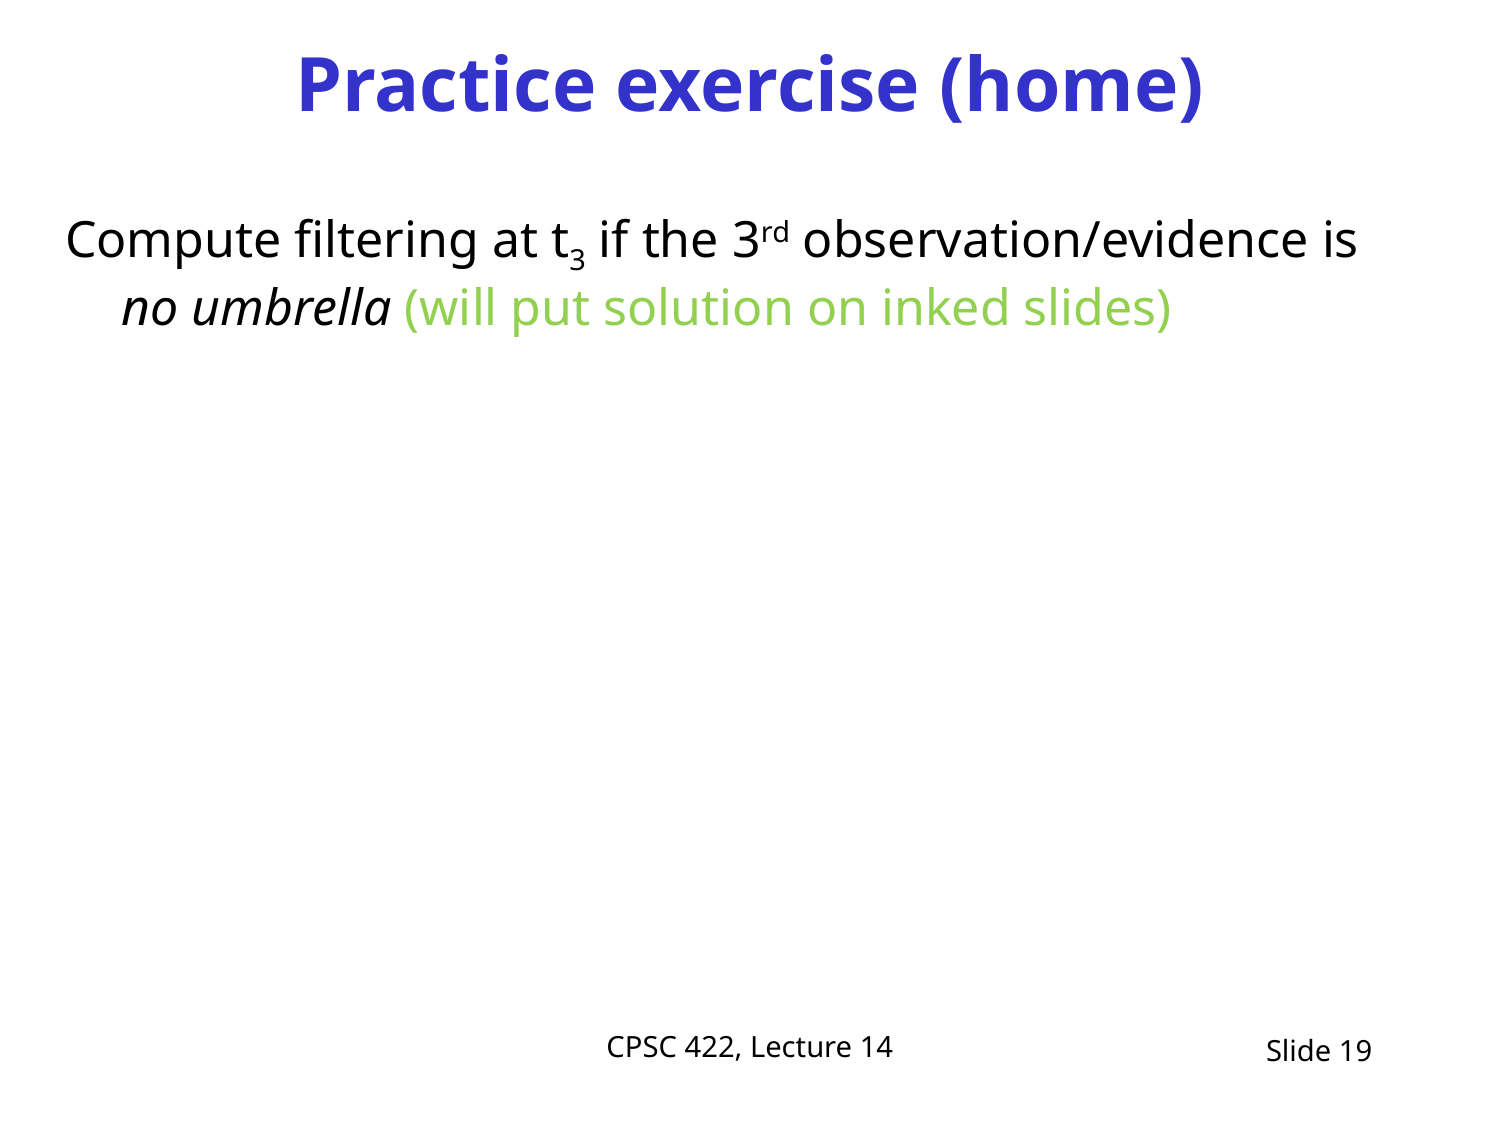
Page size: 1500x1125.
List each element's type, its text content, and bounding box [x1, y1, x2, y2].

footer CPSC 422, Lecture 14 [512, 1024, 988, 1101]
slide_number Slide 19 [1074, 1024, 1388, 1101]
title Practice exercise (home) [49, 24, 1451, 138]
list Compute filtering at t3 if the 3rd observation/evidence is no umbrella (will put solution on inked slides) [49, 199, 1438, 938]
